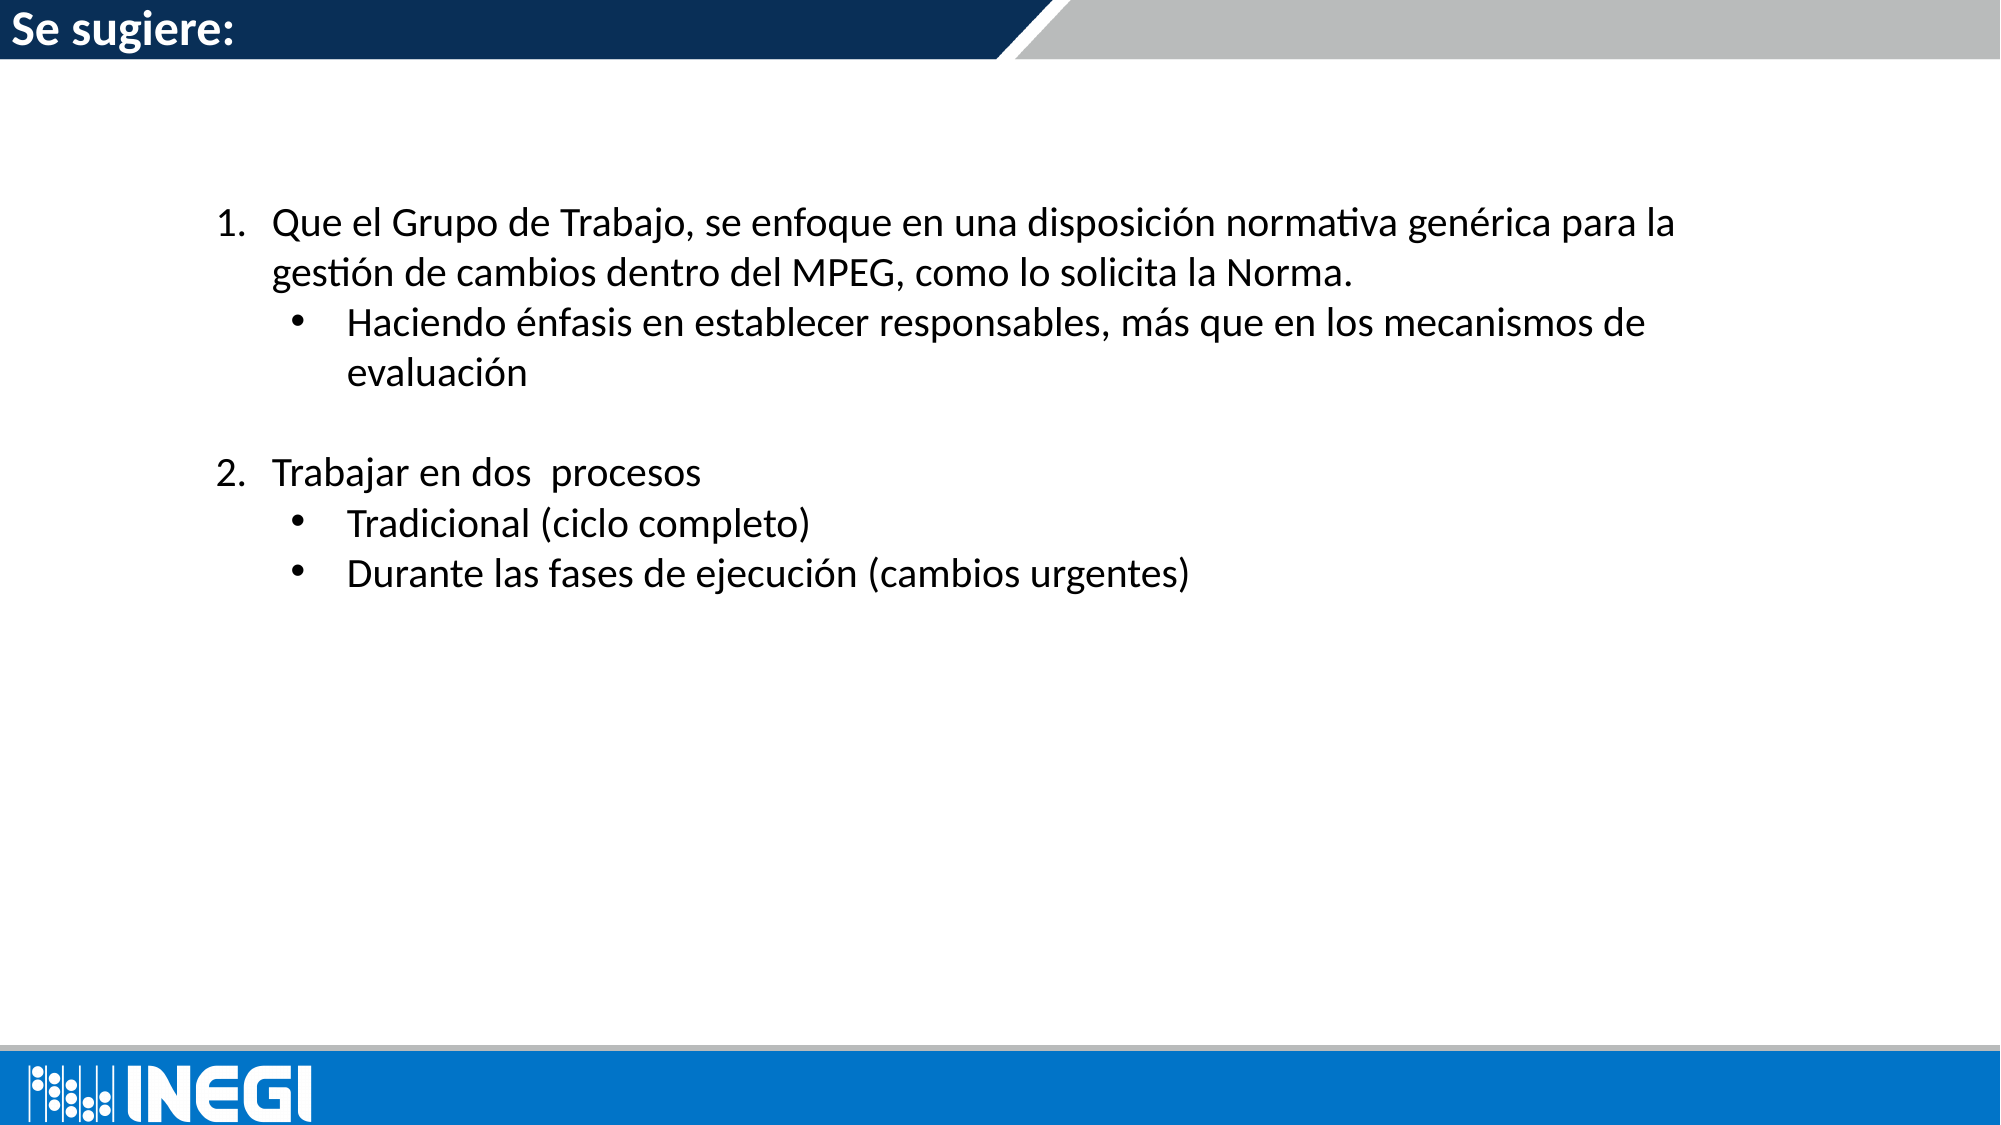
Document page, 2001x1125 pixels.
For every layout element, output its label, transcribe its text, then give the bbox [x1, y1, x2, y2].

picture [0, 0, 2000, 60]
text_box Se sugiere: [0, 60, 1065, 64]
picture [0, 1045, 2000, 1125]
text_box Que el Grupo de Trabajo, se enfoque en una disposición normativa genérica para la gestión de cambios dentro del MPEG, como lo solicita la Norma. Haciendo énfasis en establecer responsables, más que en los mecanismos de evaluación Trabajar en dos procesos Tradicional (ciclo completo) Durante las fases de ejecución (cambios urgentes) [200, 187, 1754, 703]
